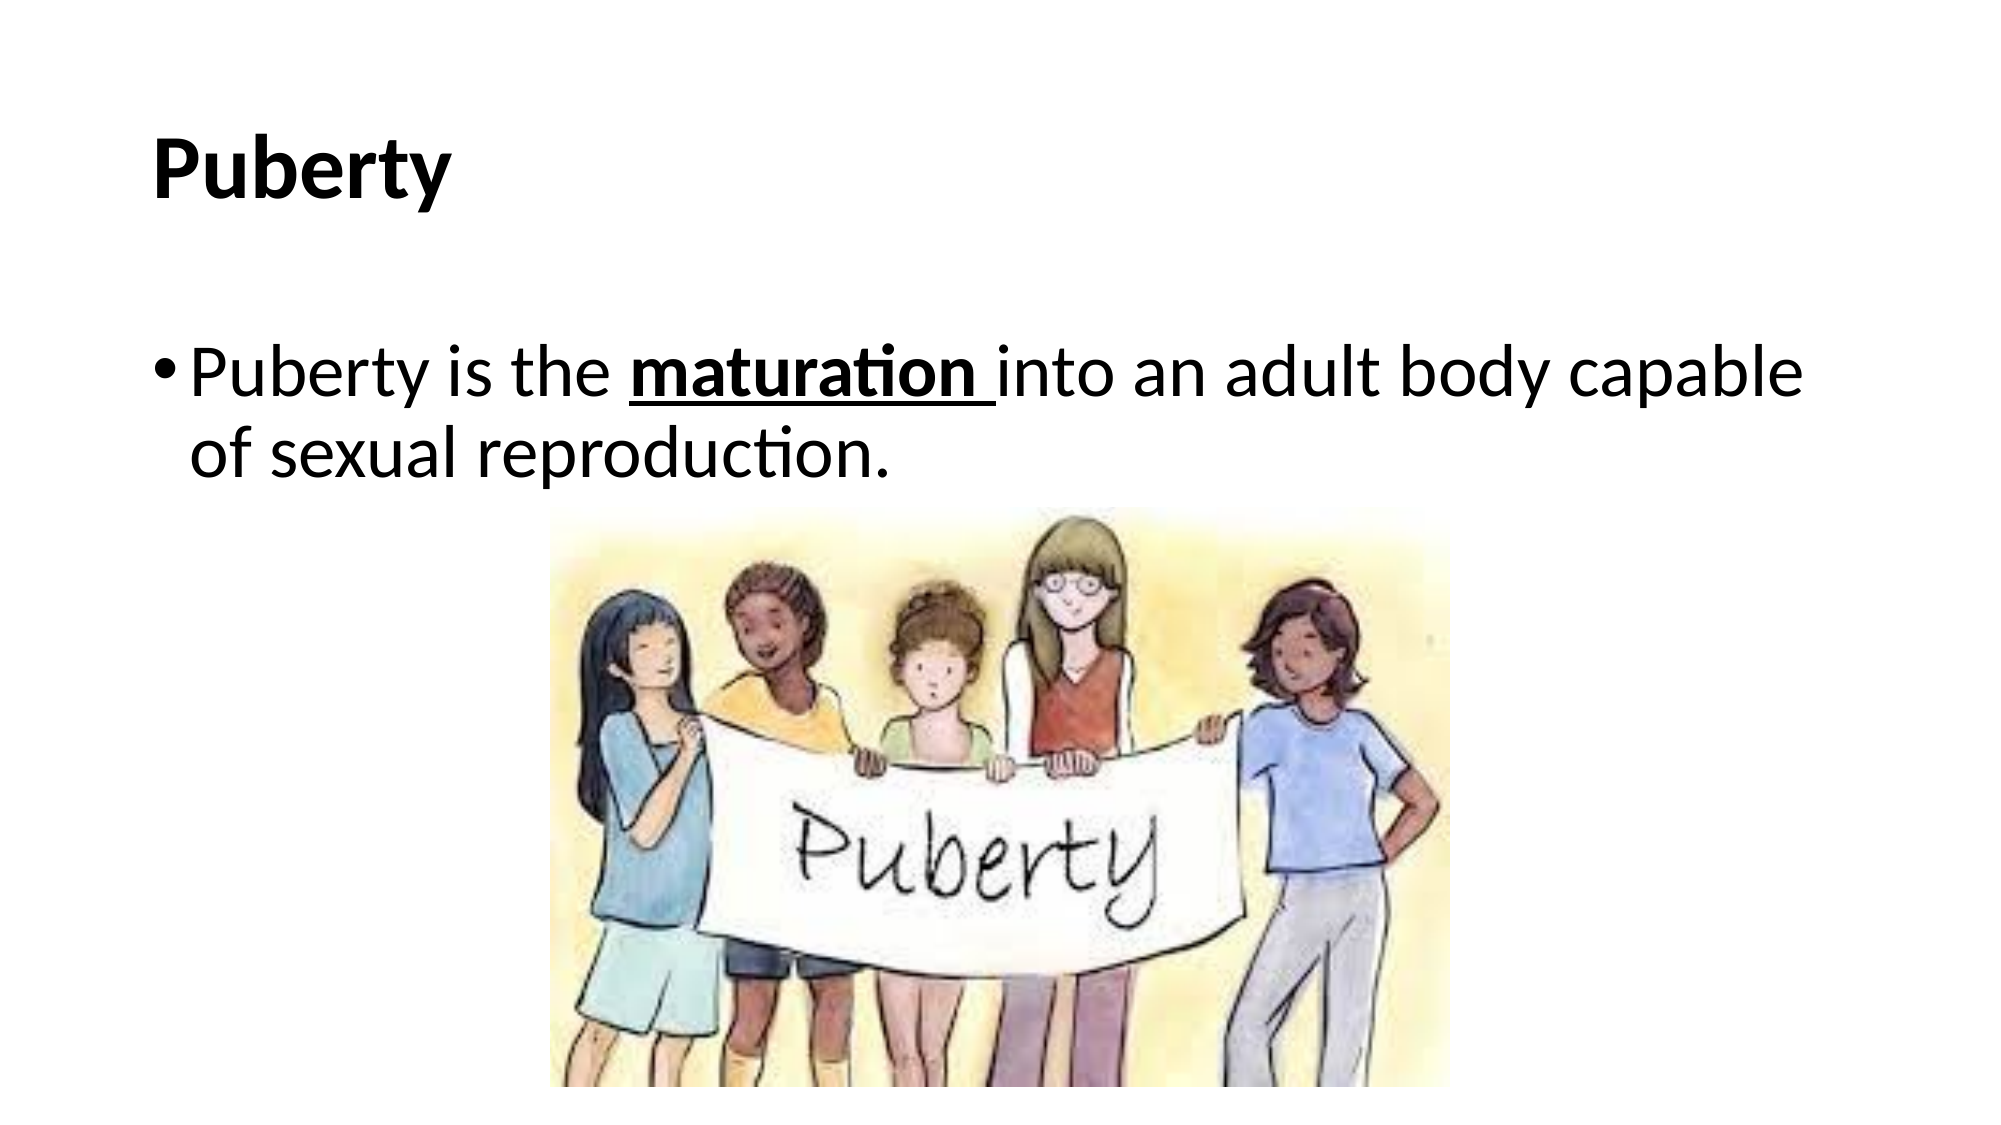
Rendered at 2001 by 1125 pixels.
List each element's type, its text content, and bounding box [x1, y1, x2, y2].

title Puberty [137, 59, 1863, 233]
list Puberty is the maturation into an adult body capable of sexual reproduction. [137, 233, 1863, 1014]
picture [550, 507, 1450, 1087]
